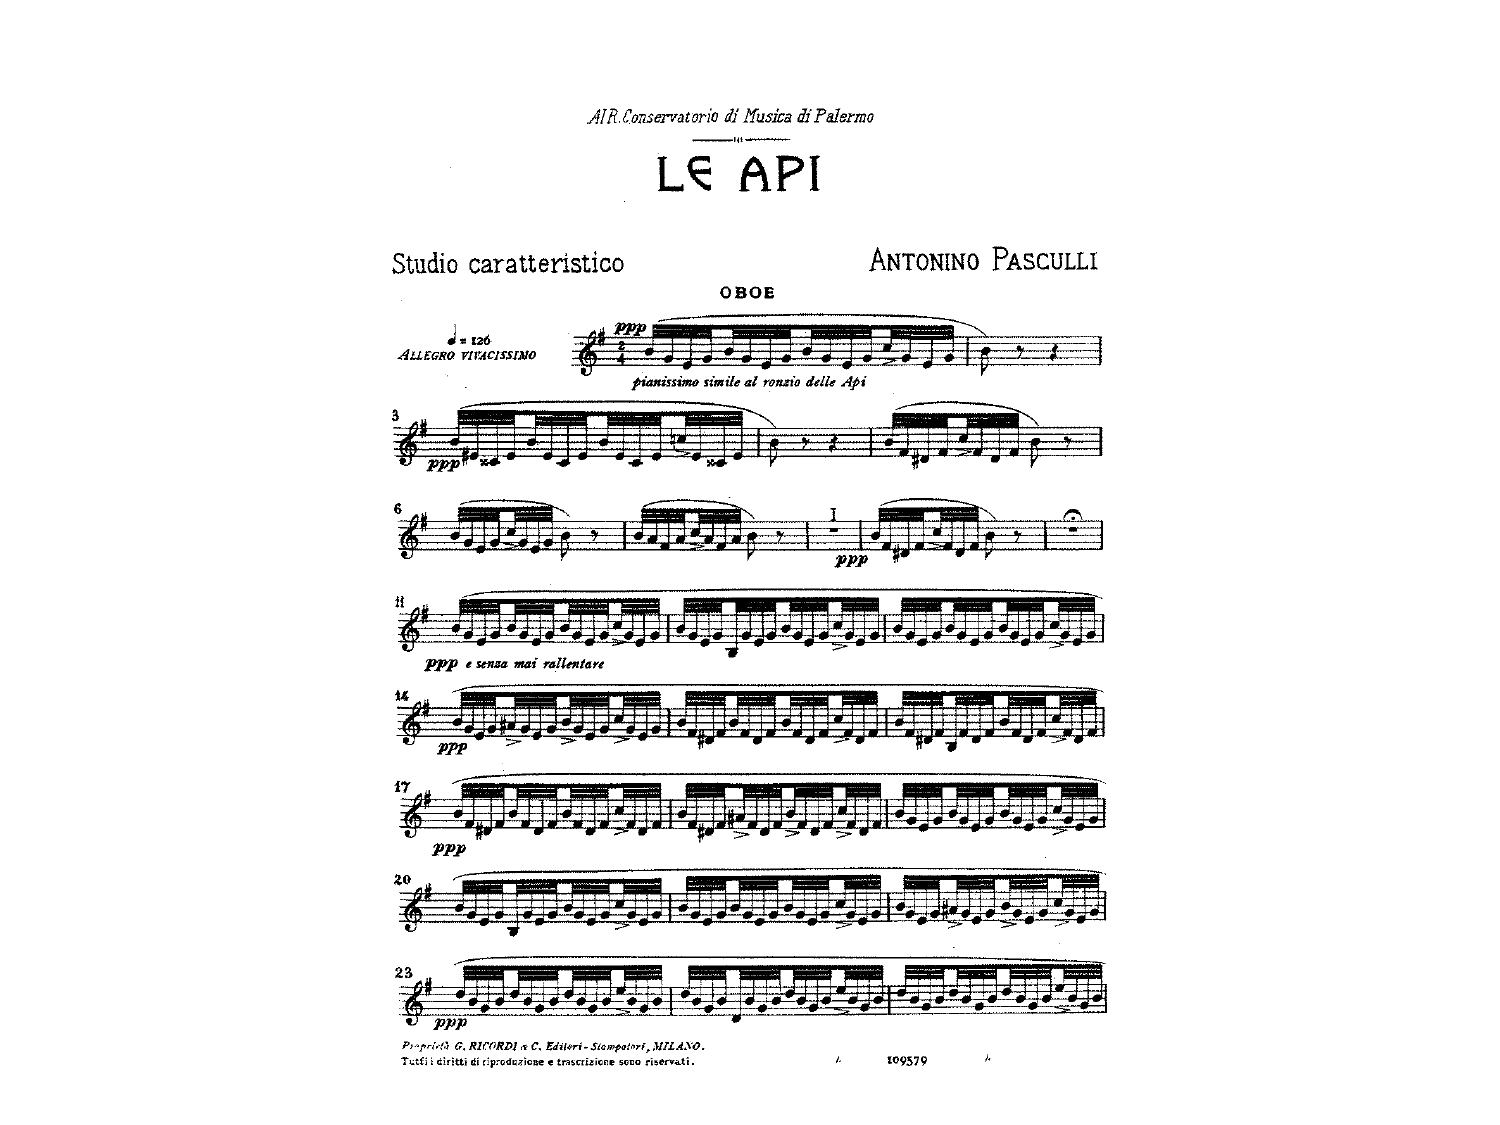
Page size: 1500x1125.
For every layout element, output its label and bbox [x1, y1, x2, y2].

picture [348, 0, 1152, 1125]
